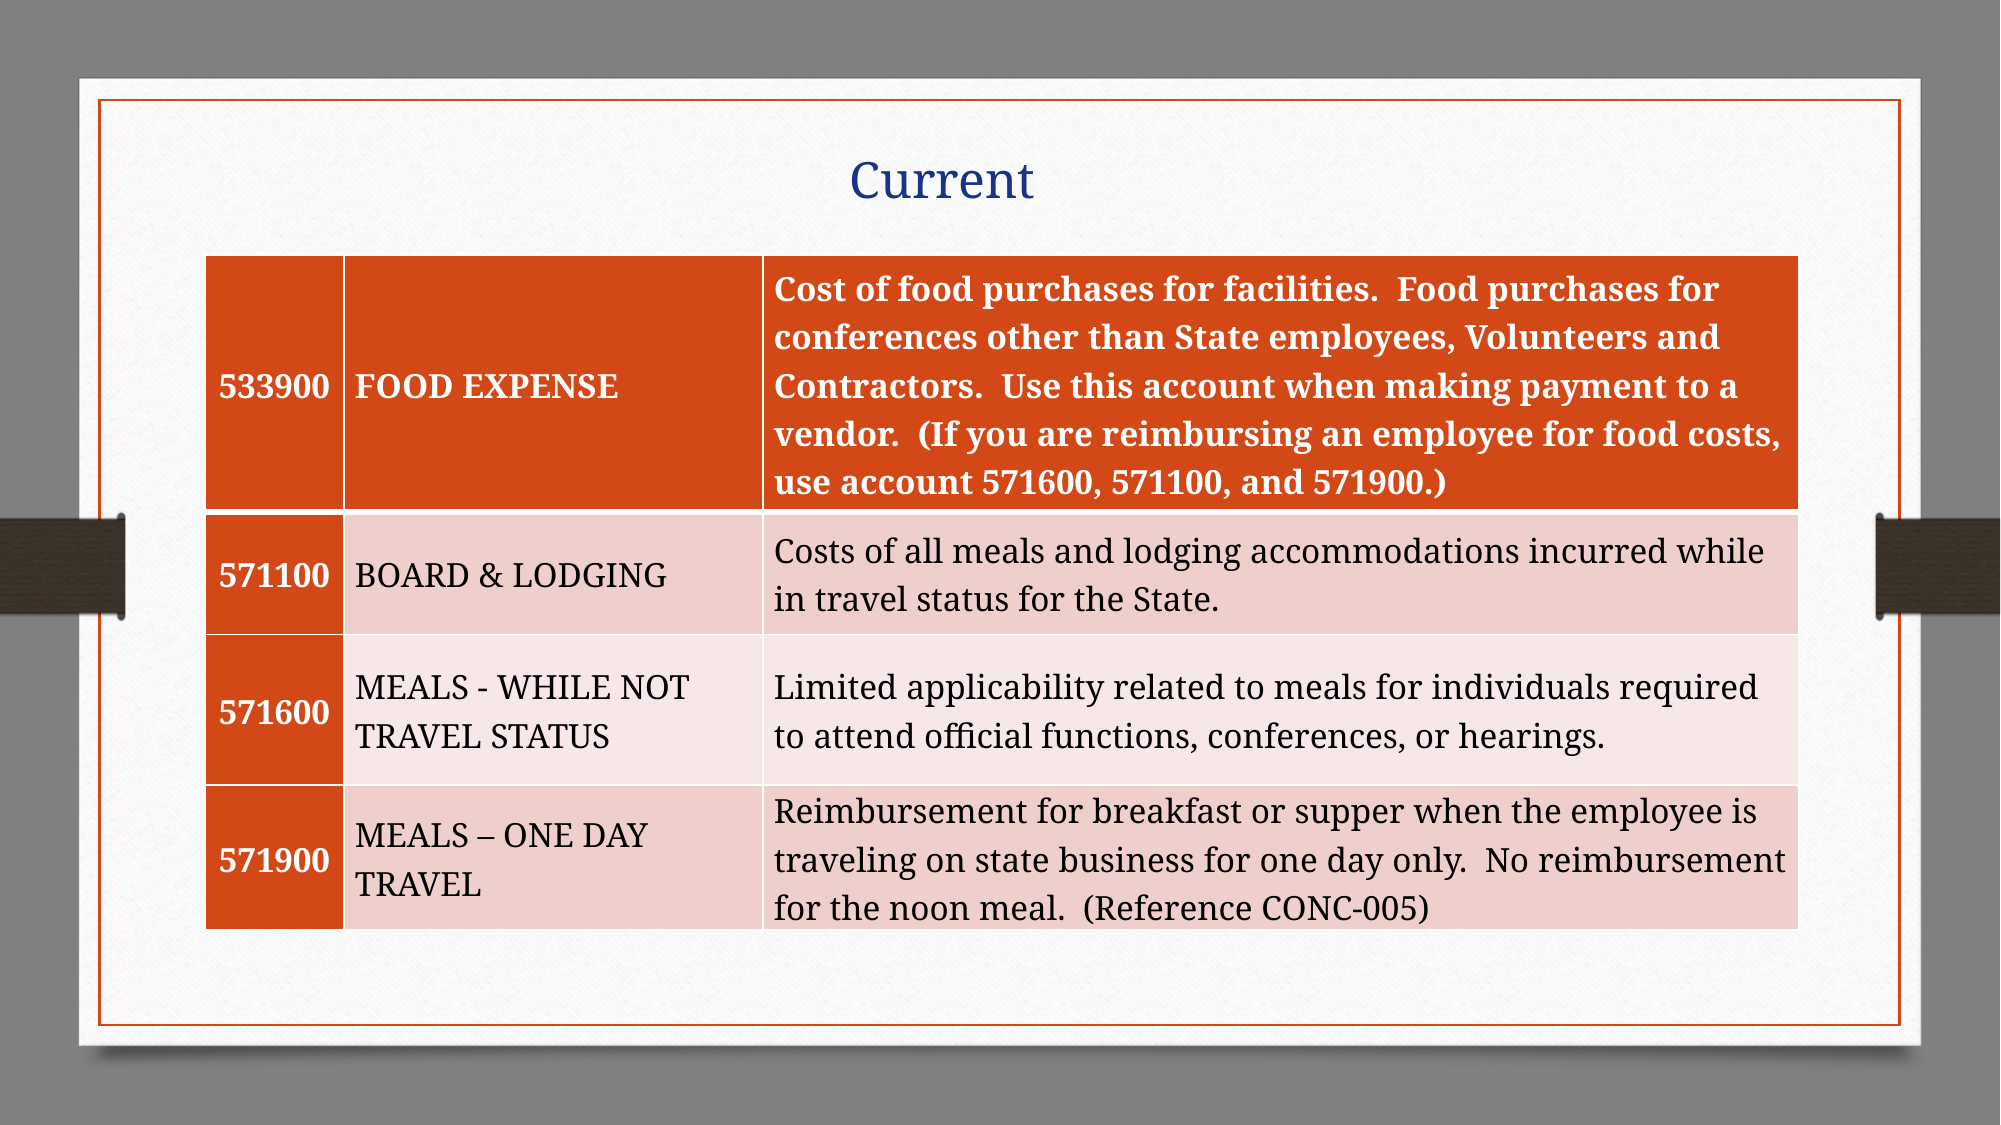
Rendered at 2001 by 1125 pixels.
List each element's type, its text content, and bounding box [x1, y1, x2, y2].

table_cell 571900 [206, 786, 343, 929]
table_header 533900 [206, 256, 343, 509]
table_cell MEALS – ONE DAY TRAVEL [345, 786, 762, 929]
table_header FOOD EXPENSE [345, 256, 762, 509]
table_cell 571600 [206, 635, 343, 784]
table_cell Costs of all meals and lodging accommodations incurred while in travel status for the State. [764, 515, 1798, 634]
table_cell 571100 [206, 515, 343, 634]
table_header Cost of food purchases for facilities. Food purchases for conferences other than State employees, Volunteers and Contractors. Use this account when making payment to a vendor. (If you are reimbursing an employee for food costs, use account 571600, 571100, and 571900.) [764, 256, 1798, 509]
title [460, 105, 1423, 254]
table_cell MEALS - WHILE NOT TRAVEL STATUS [345, 635, 762, 784]
table_cell Reimbursement for breakfast or supper when the employee is traveling on state business for one day only. No reimbursement for the noon meal. (Reference CONC-005) [764, 786, 1798, 929]
picture [0, 0, 2001, 1125]
table_cell BOARD & LODGING [345, 515, 762, 634]
text_box Current [834, 140, 1423, 216]
table_cell Limited applicability related to meals for individuals required to attend official functions, conferences, or hearings. [764, 635, 1798, 784]
